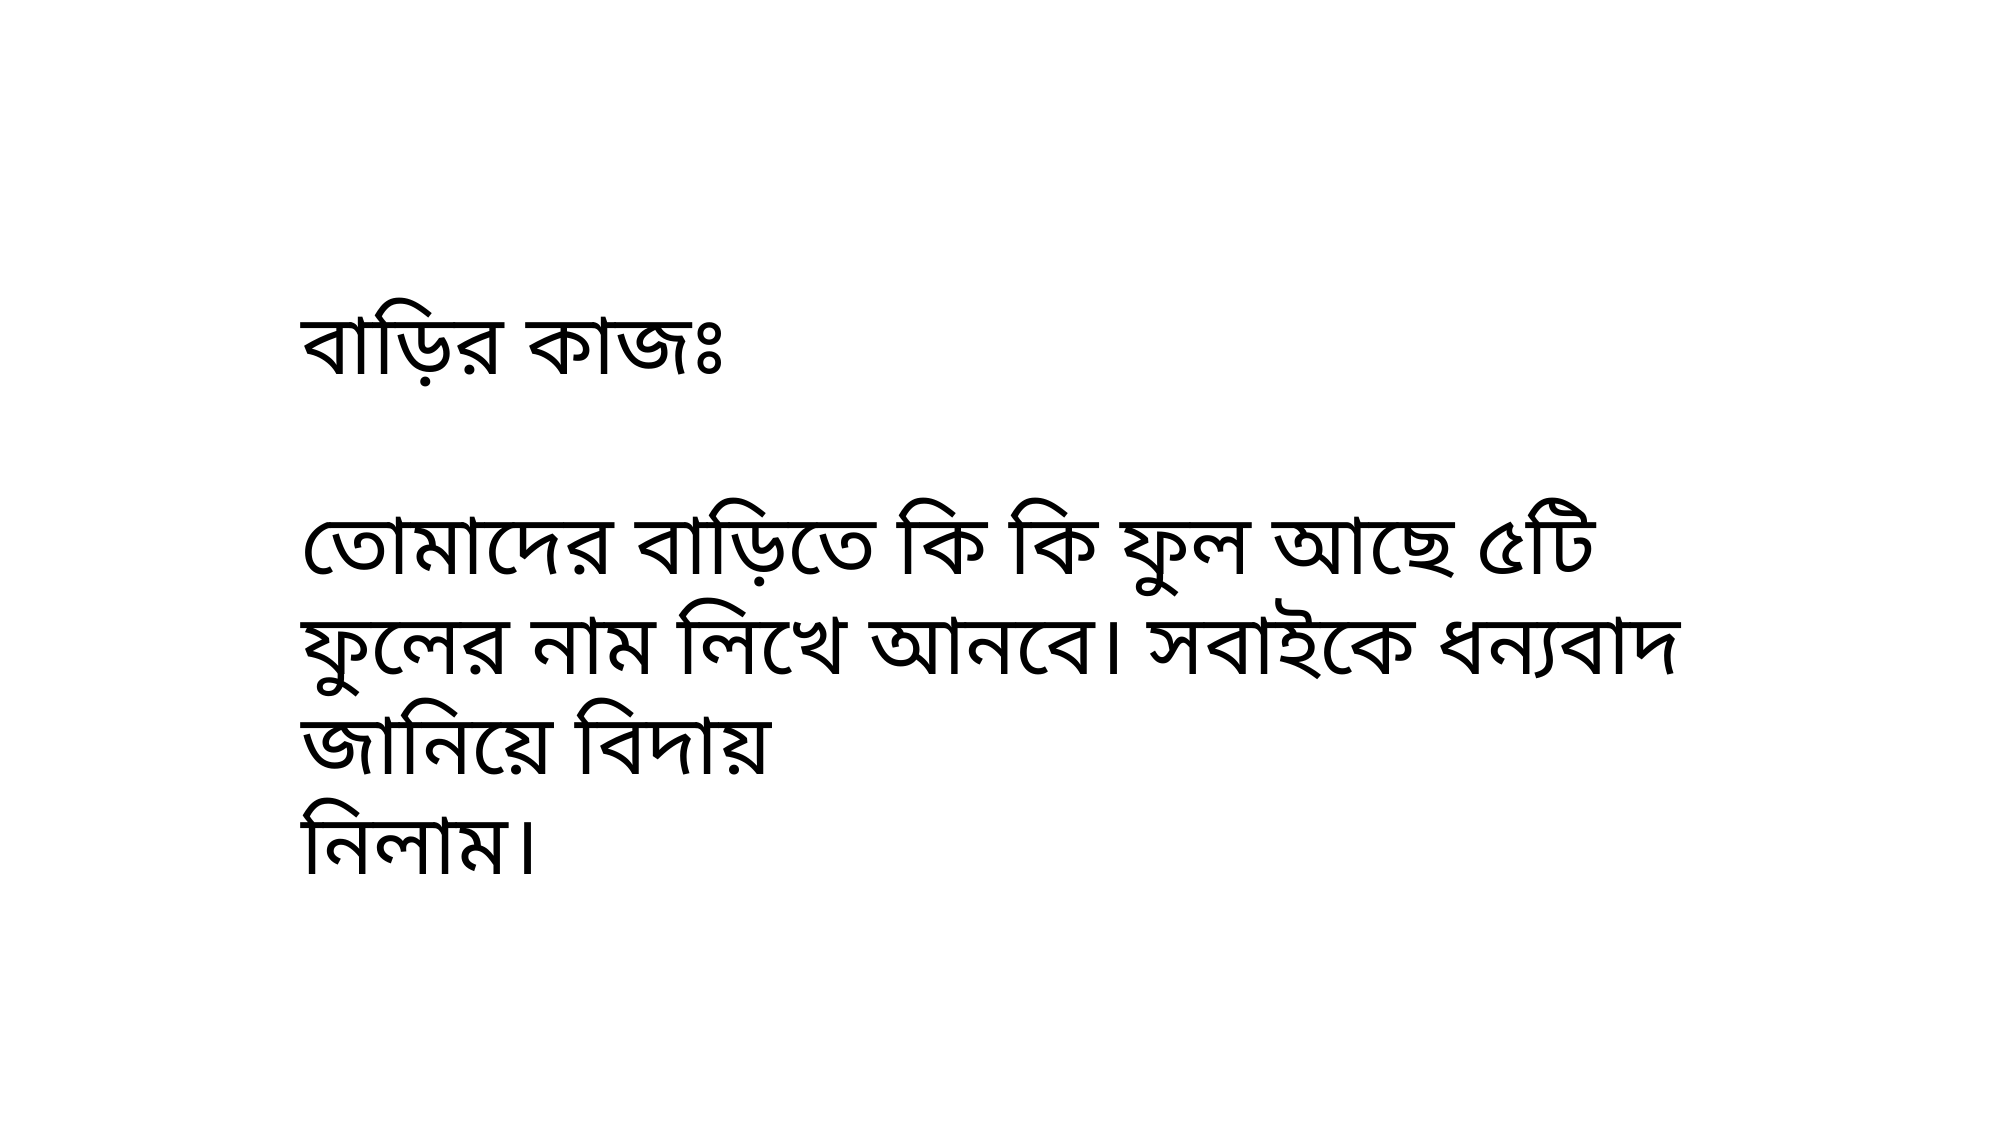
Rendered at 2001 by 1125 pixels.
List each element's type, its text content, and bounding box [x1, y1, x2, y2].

text_box বাড়ির কাজঃ তোমাদের বাড়িতে কি কি ফুল আছে ৫টি ফুলের নাম লিখে আনবে। সবাইকে ধন্যবাদ জানিয়ে বিদায় নিলাম। [286, 283, 1796, 899]
